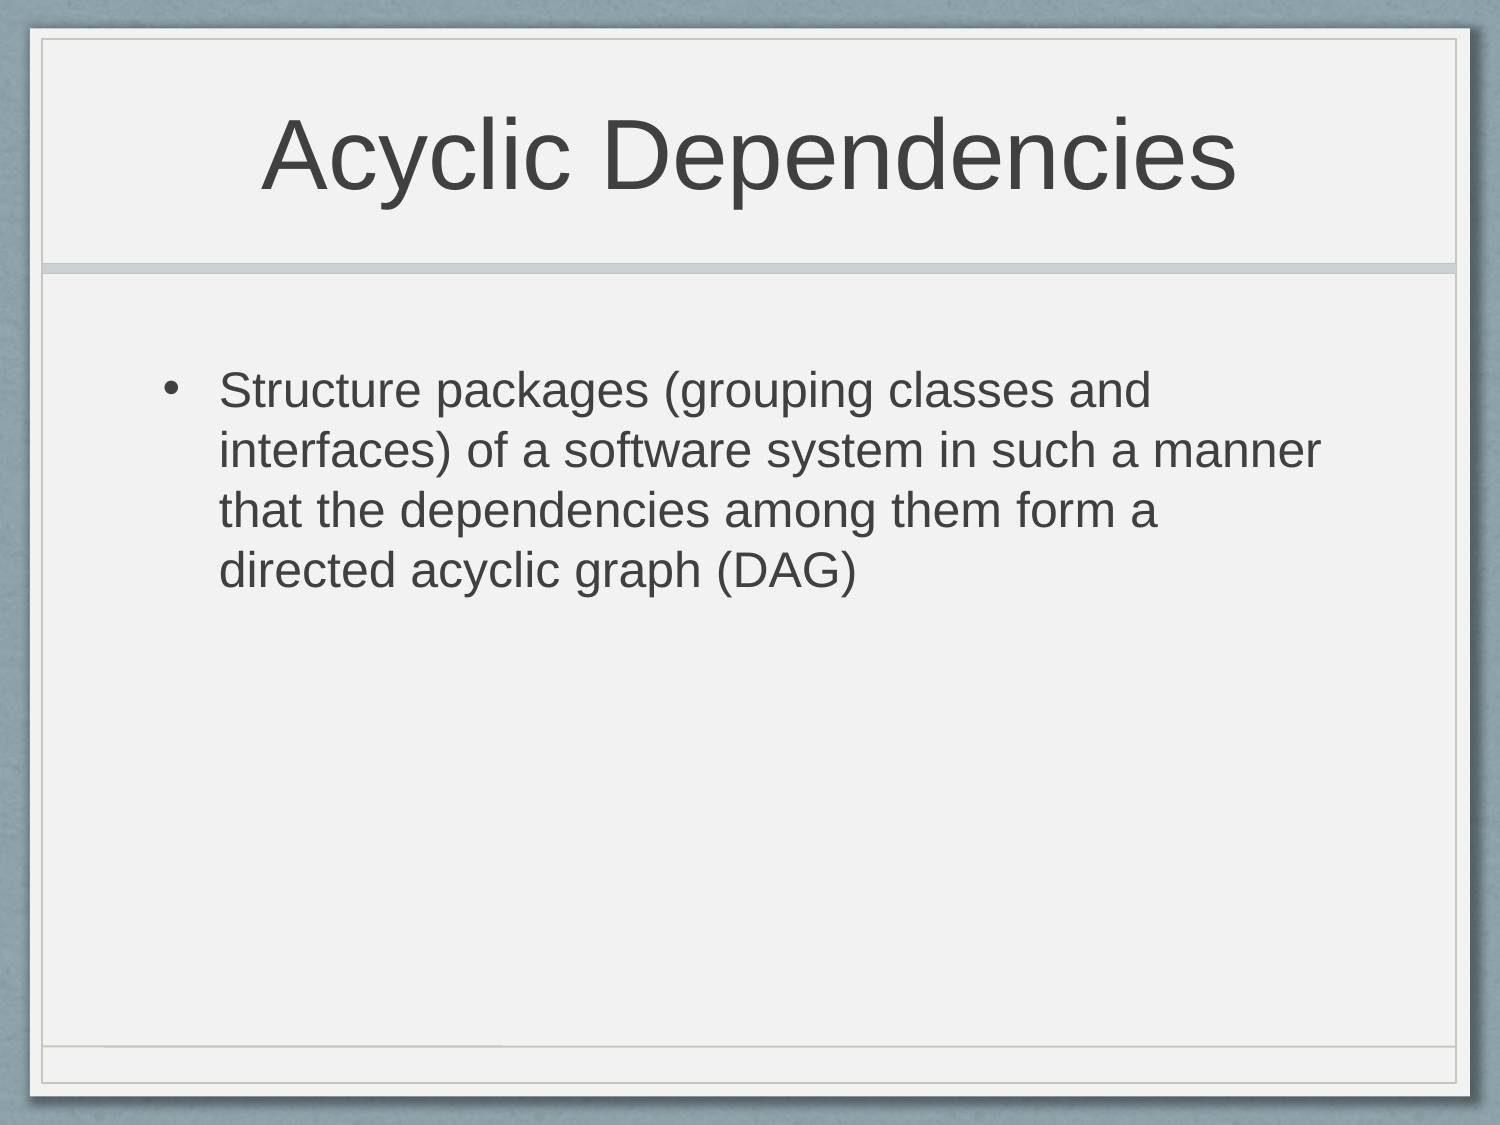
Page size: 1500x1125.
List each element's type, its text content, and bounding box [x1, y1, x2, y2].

title Acyclic Dependencies [147, 40, 1353, 260]
list Structure packages (grouping classes and interfaces) of a software system in such a manner that the dependencies among them form a directed acyclic graph (DAG) [147, 350, 1353, 995]
